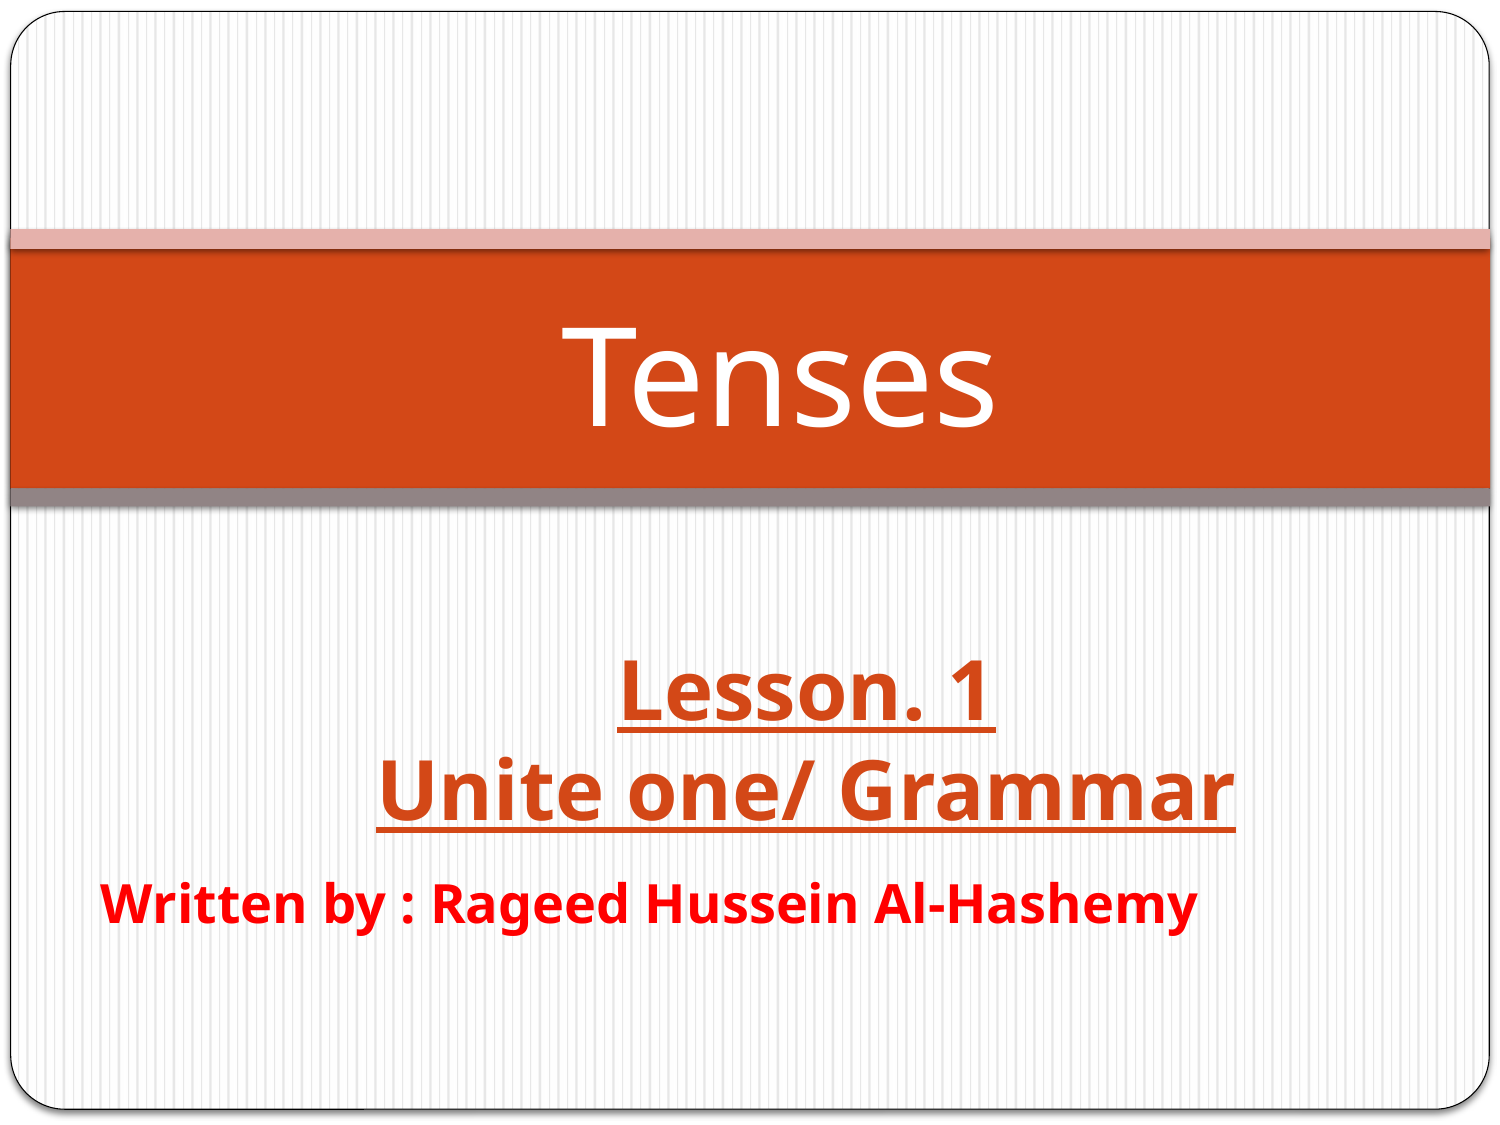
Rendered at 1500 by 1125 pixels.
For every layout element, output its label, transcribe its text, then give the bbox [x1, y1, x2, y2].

text_box Lesson. 1 Unite one/ Grammar [262, 612, 1350, 838]
subtitle Written by : Rageed Hussein Al-Hashemy [37, 862, 1263, 984]
title Tenses [262, 249, 1263, 500]
